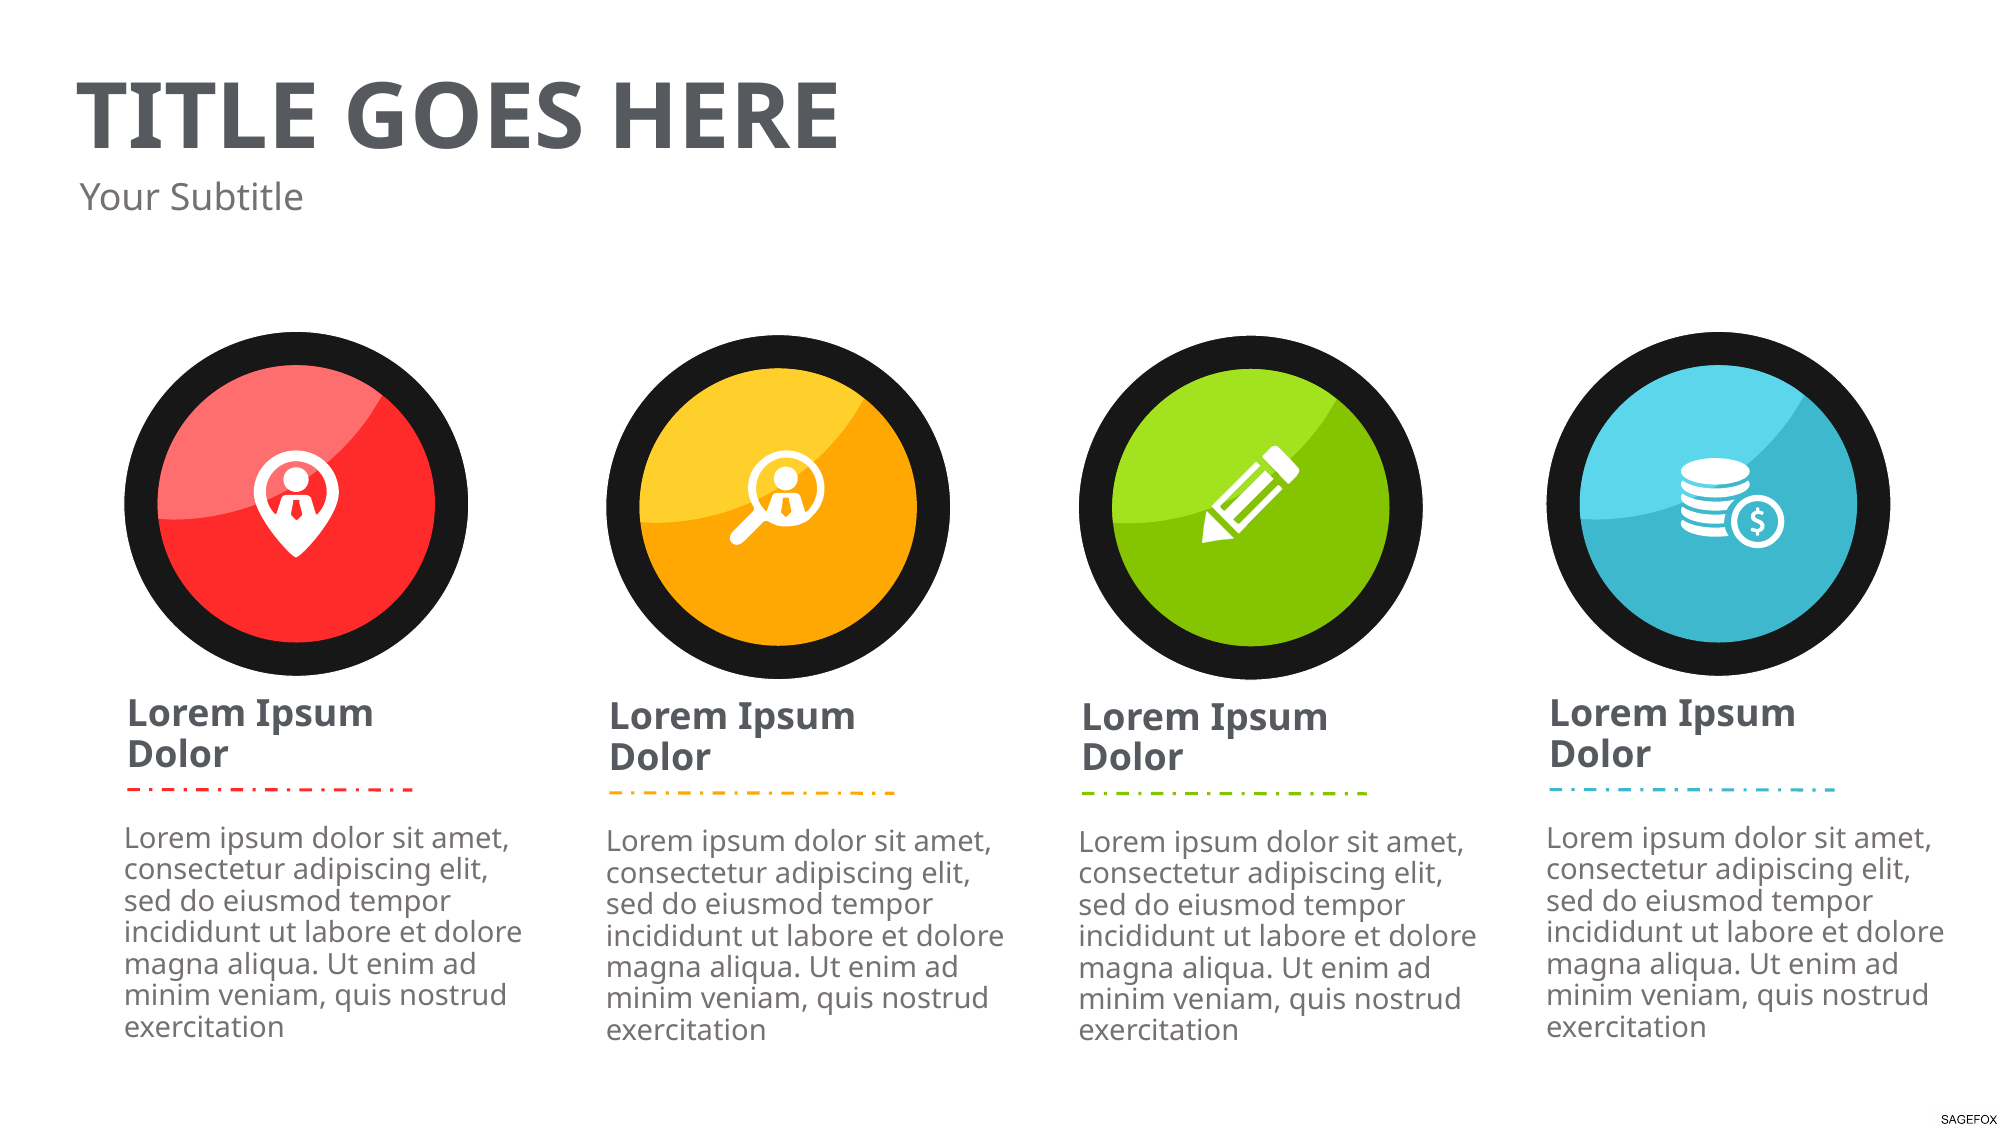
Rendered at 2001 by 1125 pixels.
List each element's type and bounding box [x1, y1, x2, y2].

text_box [1077, 403, 1112, 612]
text_box [1147, 647, 1355, 682]
text_box [1579, 365, 1858, 643]
text_box [1078, 717, 1479, 1027]
text_box [1858, 400, 1892, 607]
text_box [605, 716, 1006, 1026]
text_box [1614, 643, 1823, 678]
text_box [1614, 330, 1823, 365]
picture [1938, 1114, 1999, 1125]
text_box [917, 402, 952, 612]
text_box [1390, 403, 1425, 612]
text_box [728, 450, 829, 545]
text_box [639, 368, 917, 646]
text_box [674, 646, 883, 681]
text_box [192, 330, 401, 365]
text_box [122, 400, 157, 608]
text_box [435, 399, 470, 609]
text_box [123, 713, 524, 1023]
text_box [674, 333, 882, 368]
text_box [1680, 458, 1785, 549]
text_box [1112, 368, 1390, 647]
text_box [157, 365, 435, 643]
text_box [192, 643, 400, 678]
text_box [1544, 400, 1579, 608]
picture [1202, 445, 1300, 543]
text_box [60, 49, 1020, 227]
text_box [1545, 713, 1946, 1023]
text_box [1147, 334, 1354, 368]
text_box [253, 450, 339, 558]
text_box [604, 403, 639, 611]
